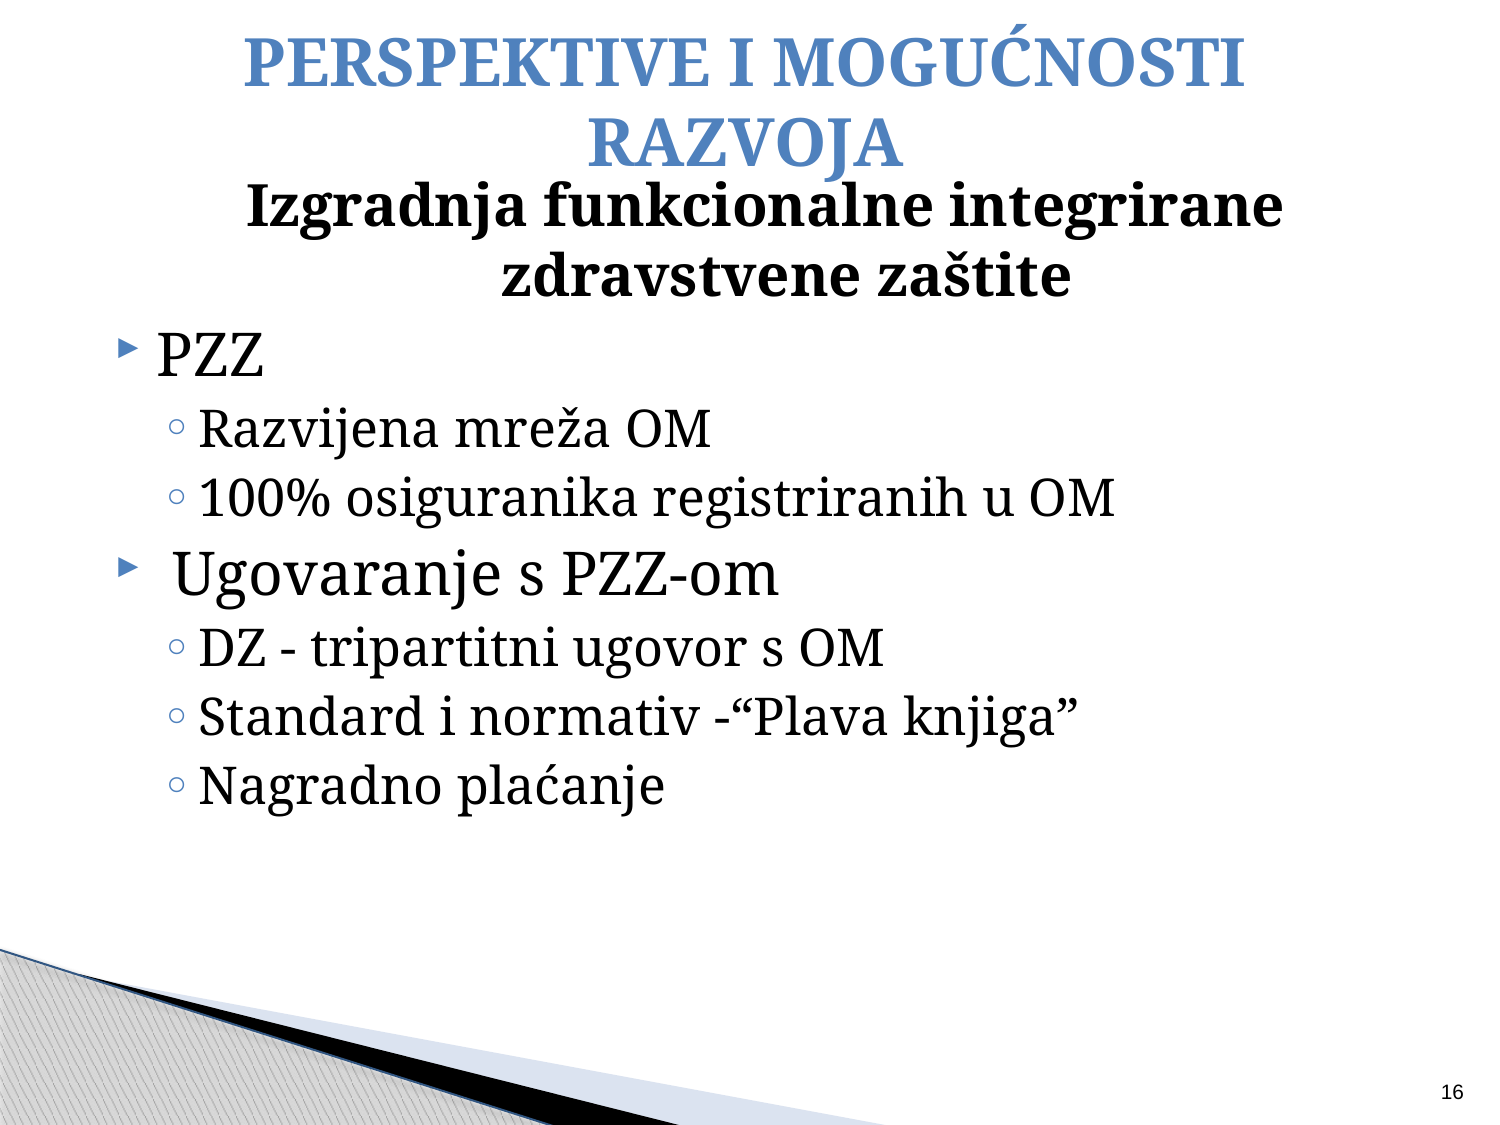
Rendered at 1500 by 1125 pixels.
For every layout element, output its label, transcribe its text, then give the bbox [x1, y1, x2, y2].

slide_number 16 [1418, 1051, 1479, 1112]
list Izgradnja funkcionalne integrirane zdravstvene zaštite PZZ Razvijena mreža OM 100% osiguranika registriranih u OM Ugovaranje s PZZ-om DZ - tripartitni ugovor s OM Standard i normativ -“Plava knjiga” Nagradno plaćanje [82, 160, 1432, 1032]
title PERSPEKTIVE I MOGUĆNOSTI RAZVOJA [70, 35, 1421, 164]
